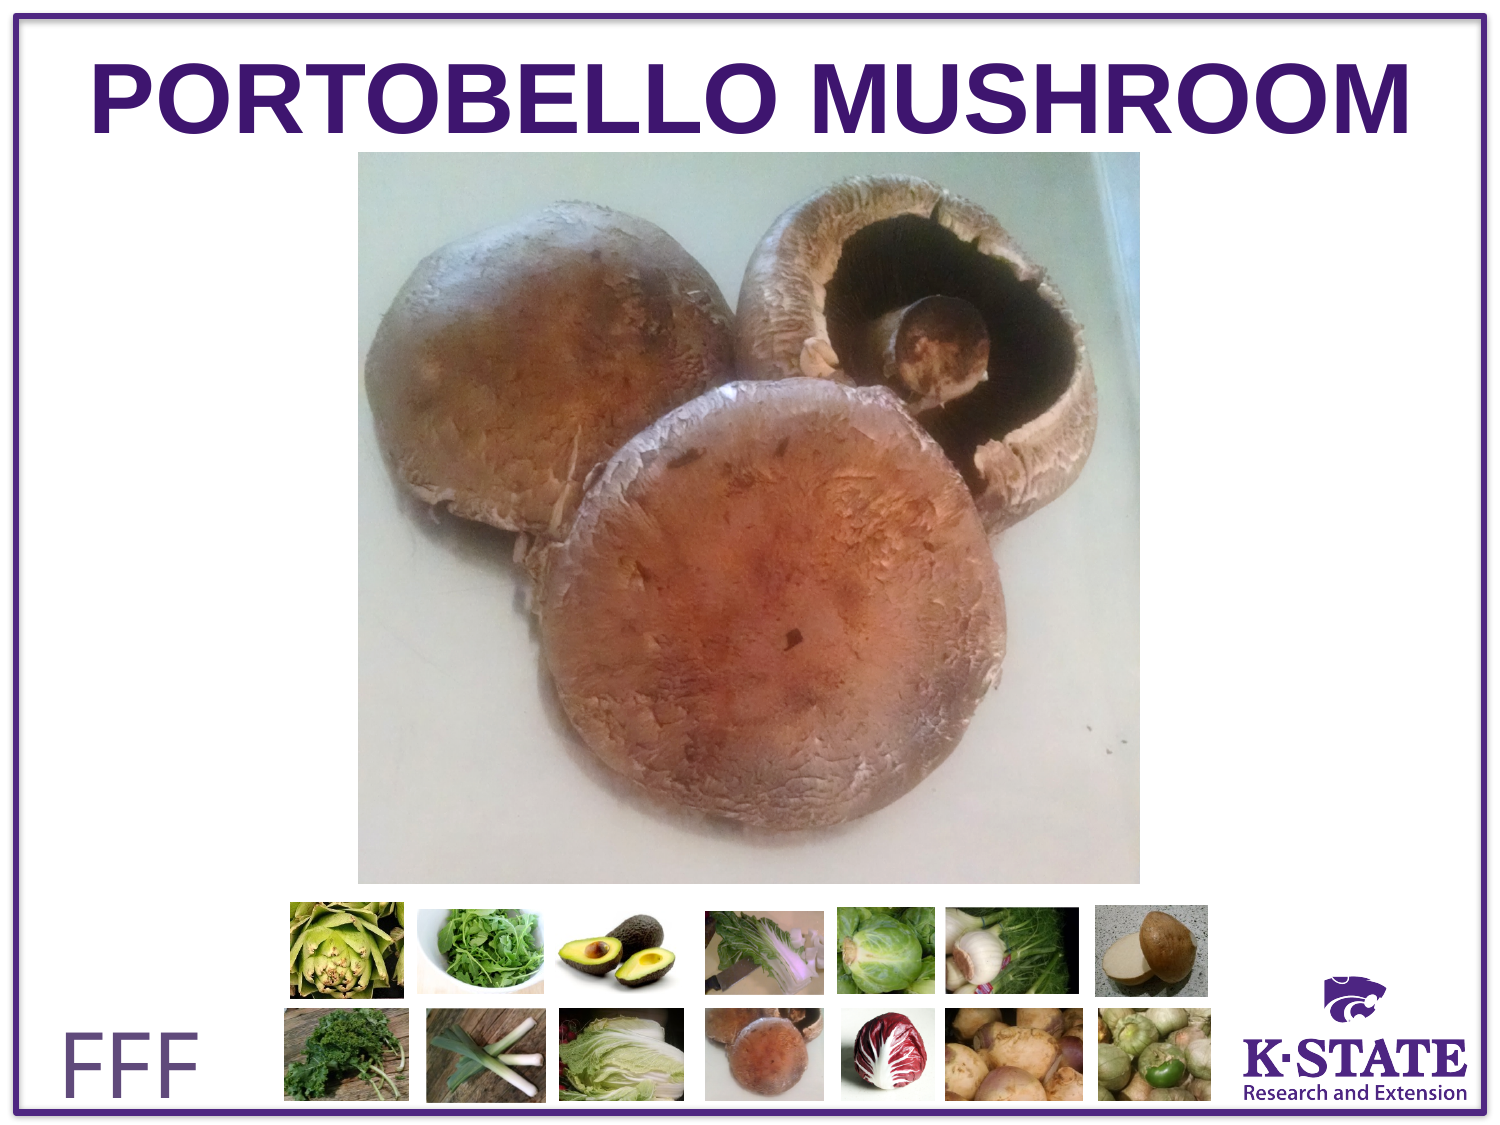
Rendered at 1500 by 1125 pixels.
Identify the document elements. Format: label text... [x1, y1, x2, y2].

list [357, 152, 1140, 884]
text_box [284, 902, 1211, 1103]
picture [1220, 962, 1485, 1109]
title Portobello Mushroom [21, 49, 1482, 138]
